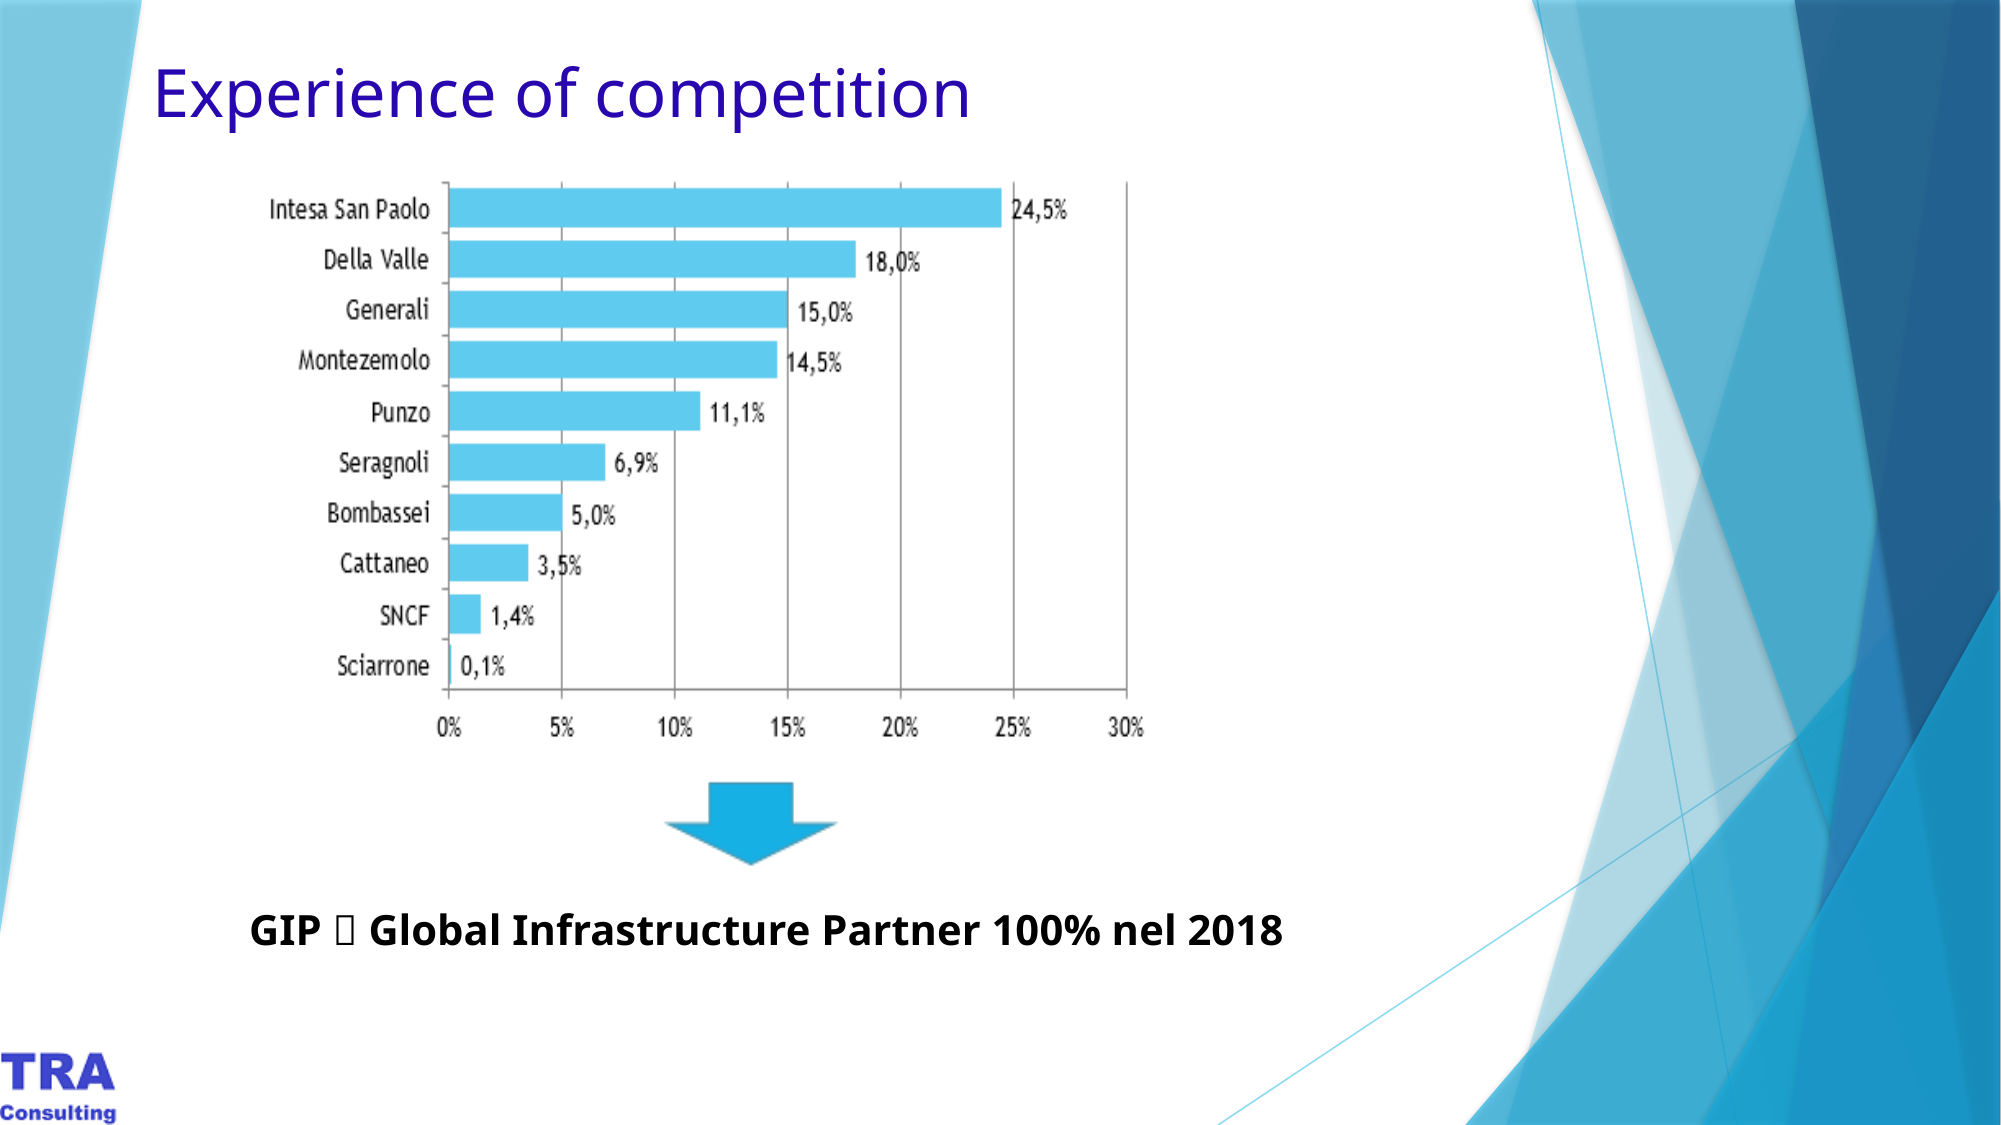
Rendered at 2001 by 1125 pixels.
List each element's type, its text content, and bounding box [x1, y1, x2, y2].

picture [0, 1050, 118, 1125]
picture [259, 155, 1182, 879]
text_box GIP  Global Infrastructure Partner 100% nel 2018 [234, 896, 1336, 962]
subtitle Experience of competition [137, 42, 1412, 223]
